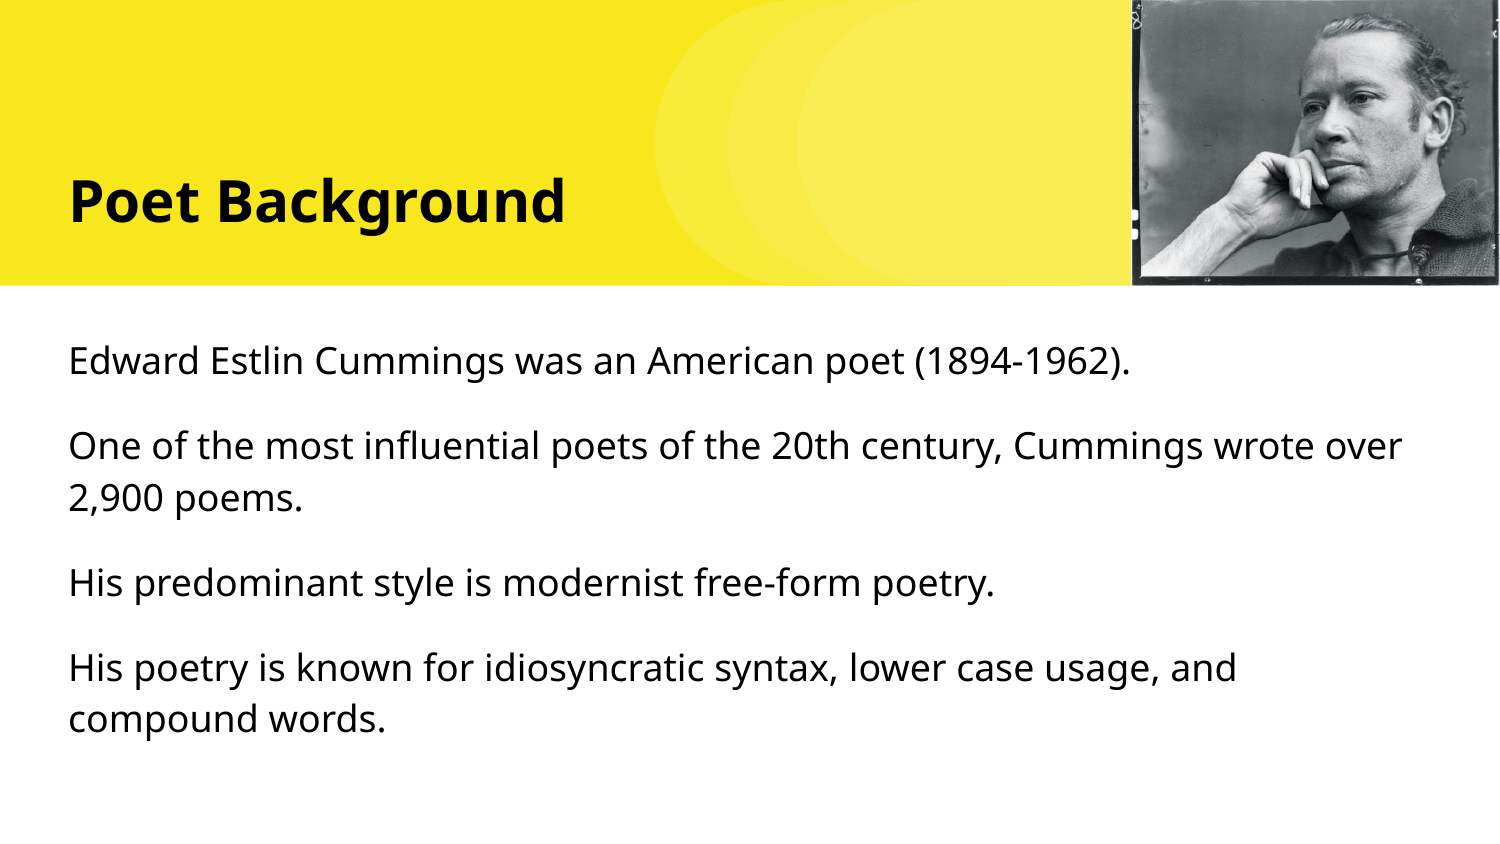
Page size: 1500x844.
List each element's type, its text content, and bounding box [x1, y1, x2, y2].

title Poet Background [53, 24, 638, 250]
picture [1131, 0, 1500, 286]
list Edward Estlin Cummings was an American poet (1894-1962). One of the most influential poets of the 20th century, Cummings wrote over 2,900 poems. His predominant style is modernist free-form poetry. His poetry is known for idiosyncratic syntax, lower case usage, and compound words. [53, 315, 1447, 759]
